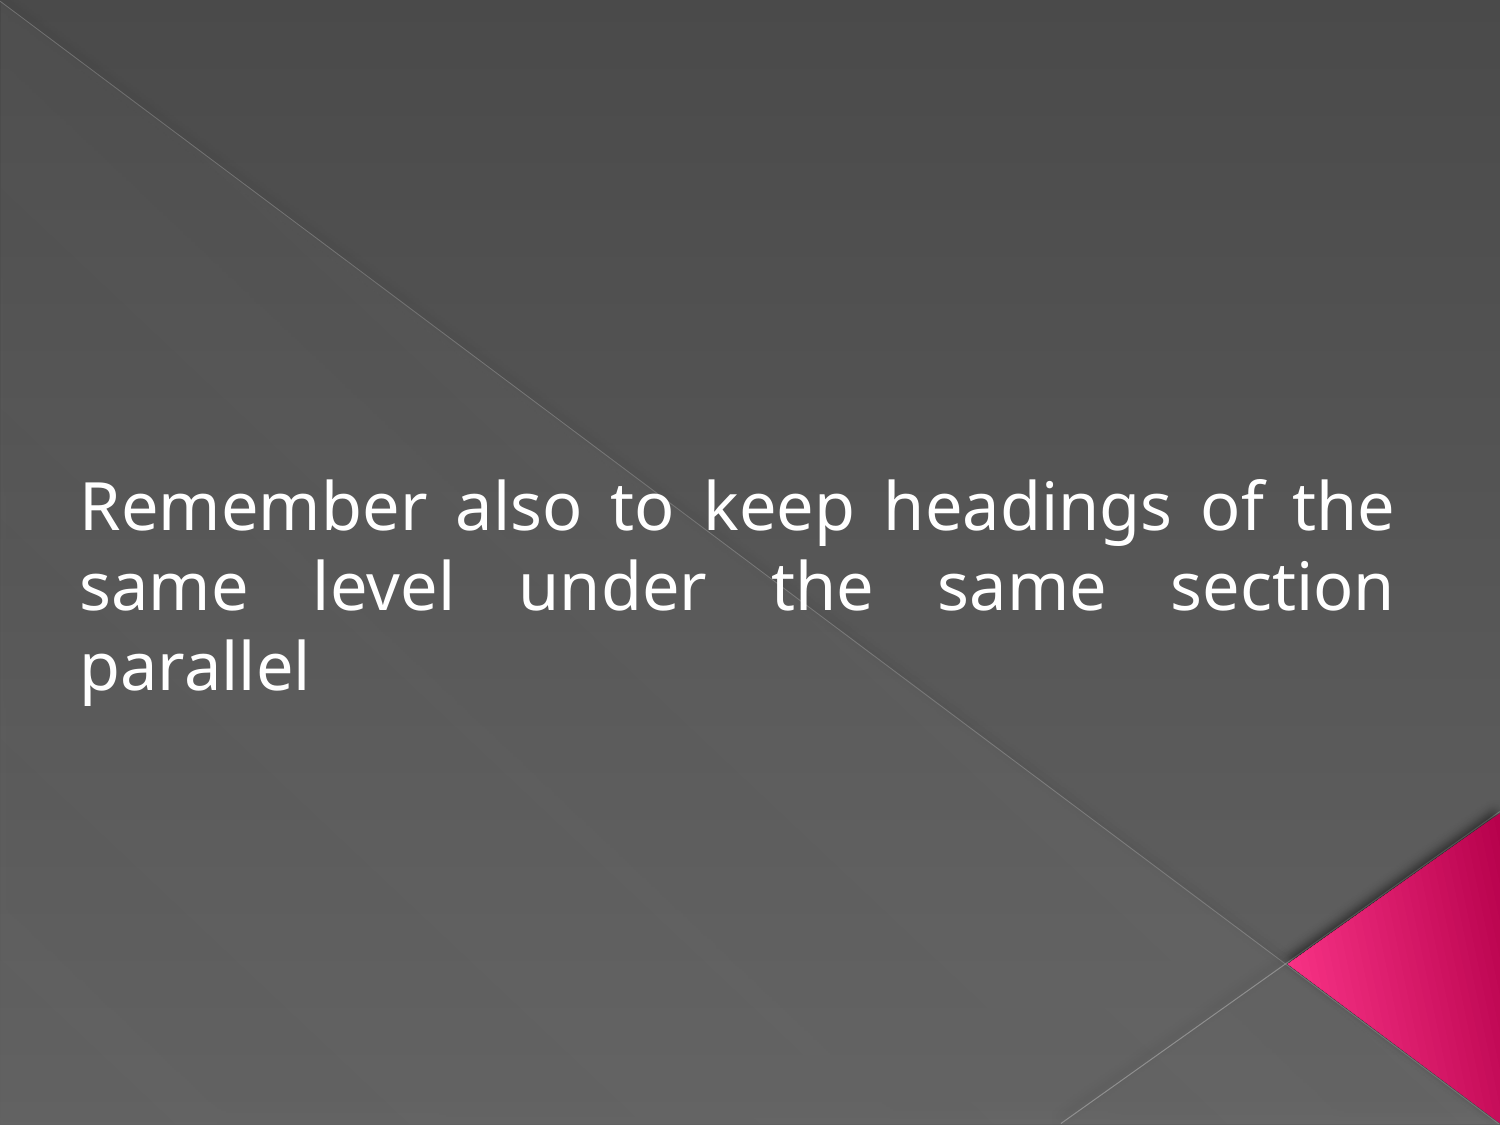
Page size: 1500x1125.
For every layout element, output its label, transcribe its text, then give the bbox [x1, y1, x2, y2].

text_box Remember also to keep headings of the same level under the same section parallel [64, 456, 1412, 711]
